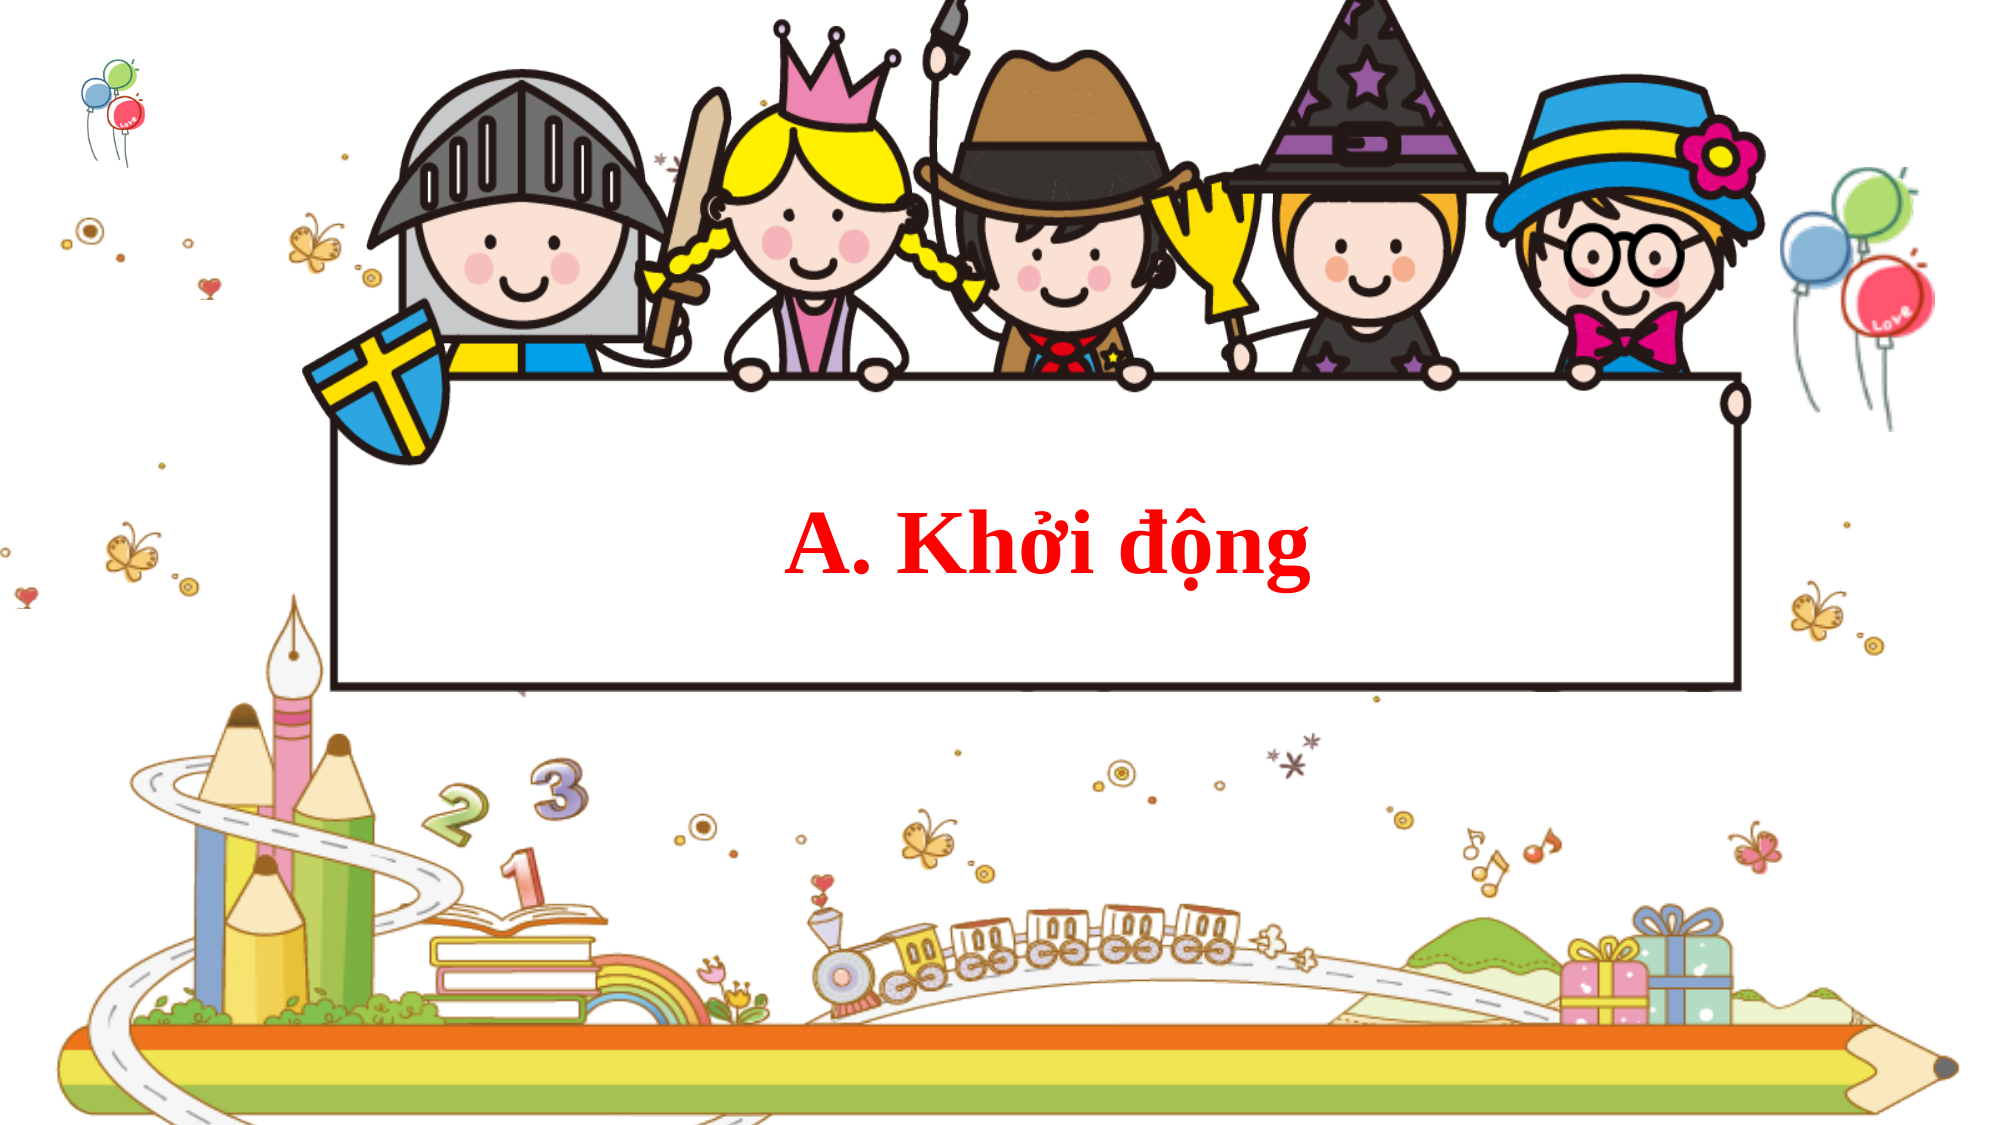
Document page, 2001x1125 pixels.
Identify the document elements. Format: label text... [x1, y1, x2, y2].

text_box A. Khởi động [769, 474, 1328, 599]
picture [1780, 167, 1935, 432]
picture [0, 0, 1995, 1125]
